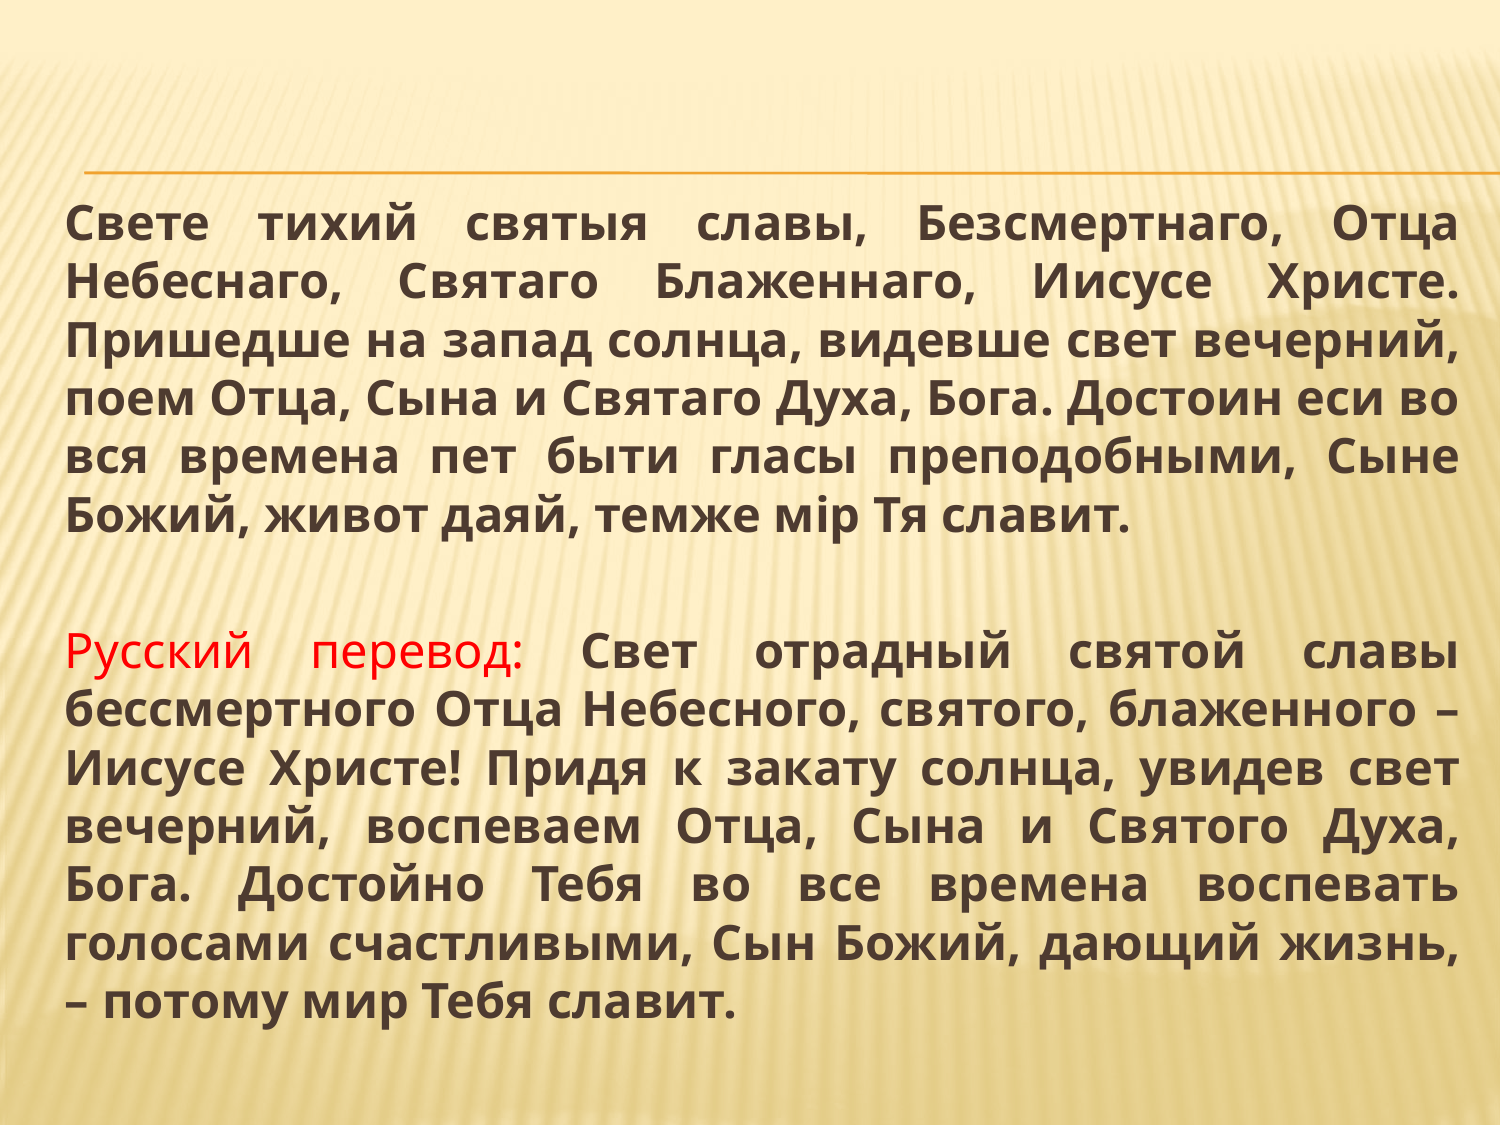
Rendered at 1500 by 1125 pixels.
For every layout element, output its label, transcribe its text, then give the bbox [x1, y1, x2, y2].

list Свете тихий святыя славы, Безсмертнаго, Отца Небеснаго, Святаго Блаженнаго, Иисусе Христе. Пришедше на запад солнца, видевше свет вечерний, поем Отца, Сына и Святаго Духа, Бога. Достоин еси во вся времена пет быти гласы преподобными, Сыне Божий, живот даяй, темже мiр Тя славит. Русский перевод: Свет отрадный святой славы бессмертного Отца Небесного, святого, блаженного – Иисусе Христе! Придя к закату солнца, увидев свет вечерний, воспеваем Отца, Сына и Святого Духа, Бога. Достойно Тебя во все времена воспевать голосами счастливыми, Сын Божий, дающий жизнь, – потому мир Тебя славит. [50, 184, 1475, 1106]
